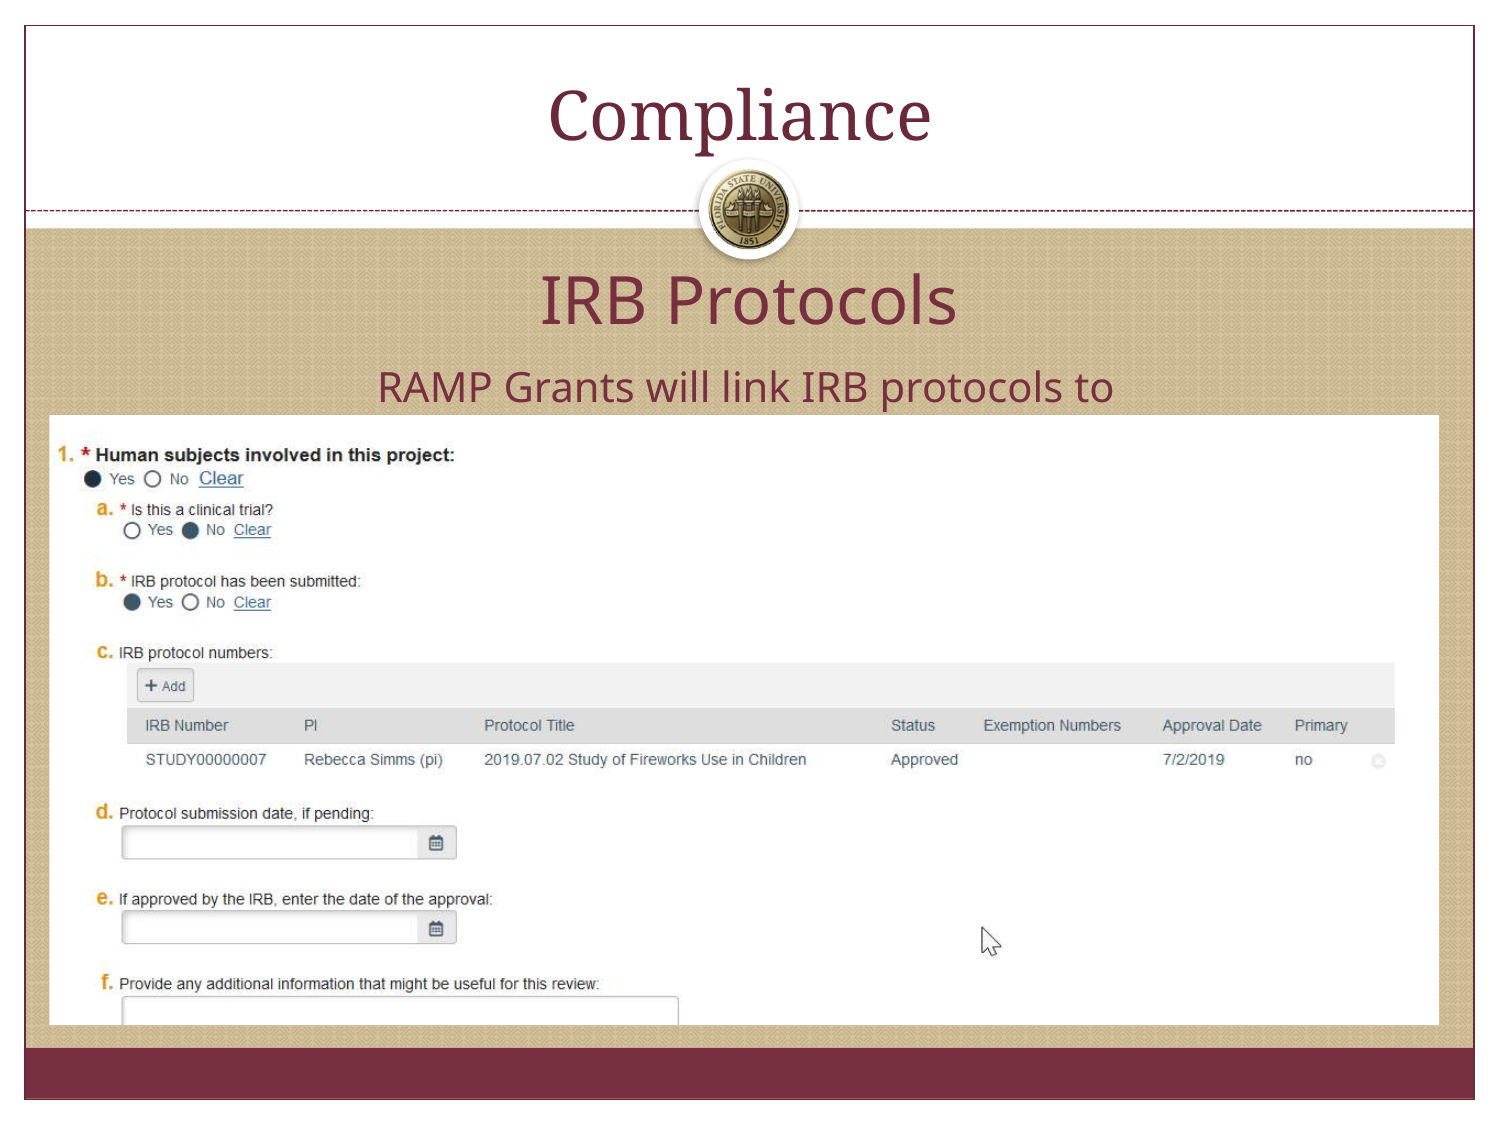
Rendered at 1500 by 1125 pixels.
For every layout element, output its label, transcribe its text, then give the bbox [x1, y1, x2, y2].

text_box RAMP Grants will link IRB protocols to Awards. [362, 302, 1188, 412]
title Compliance [49, 37, 1450, 162]
picture [49, 414, 1440, 1026]
picture [693, 162, 804, 249]
list IRB Protocols [117, 249, 1382, 350]
